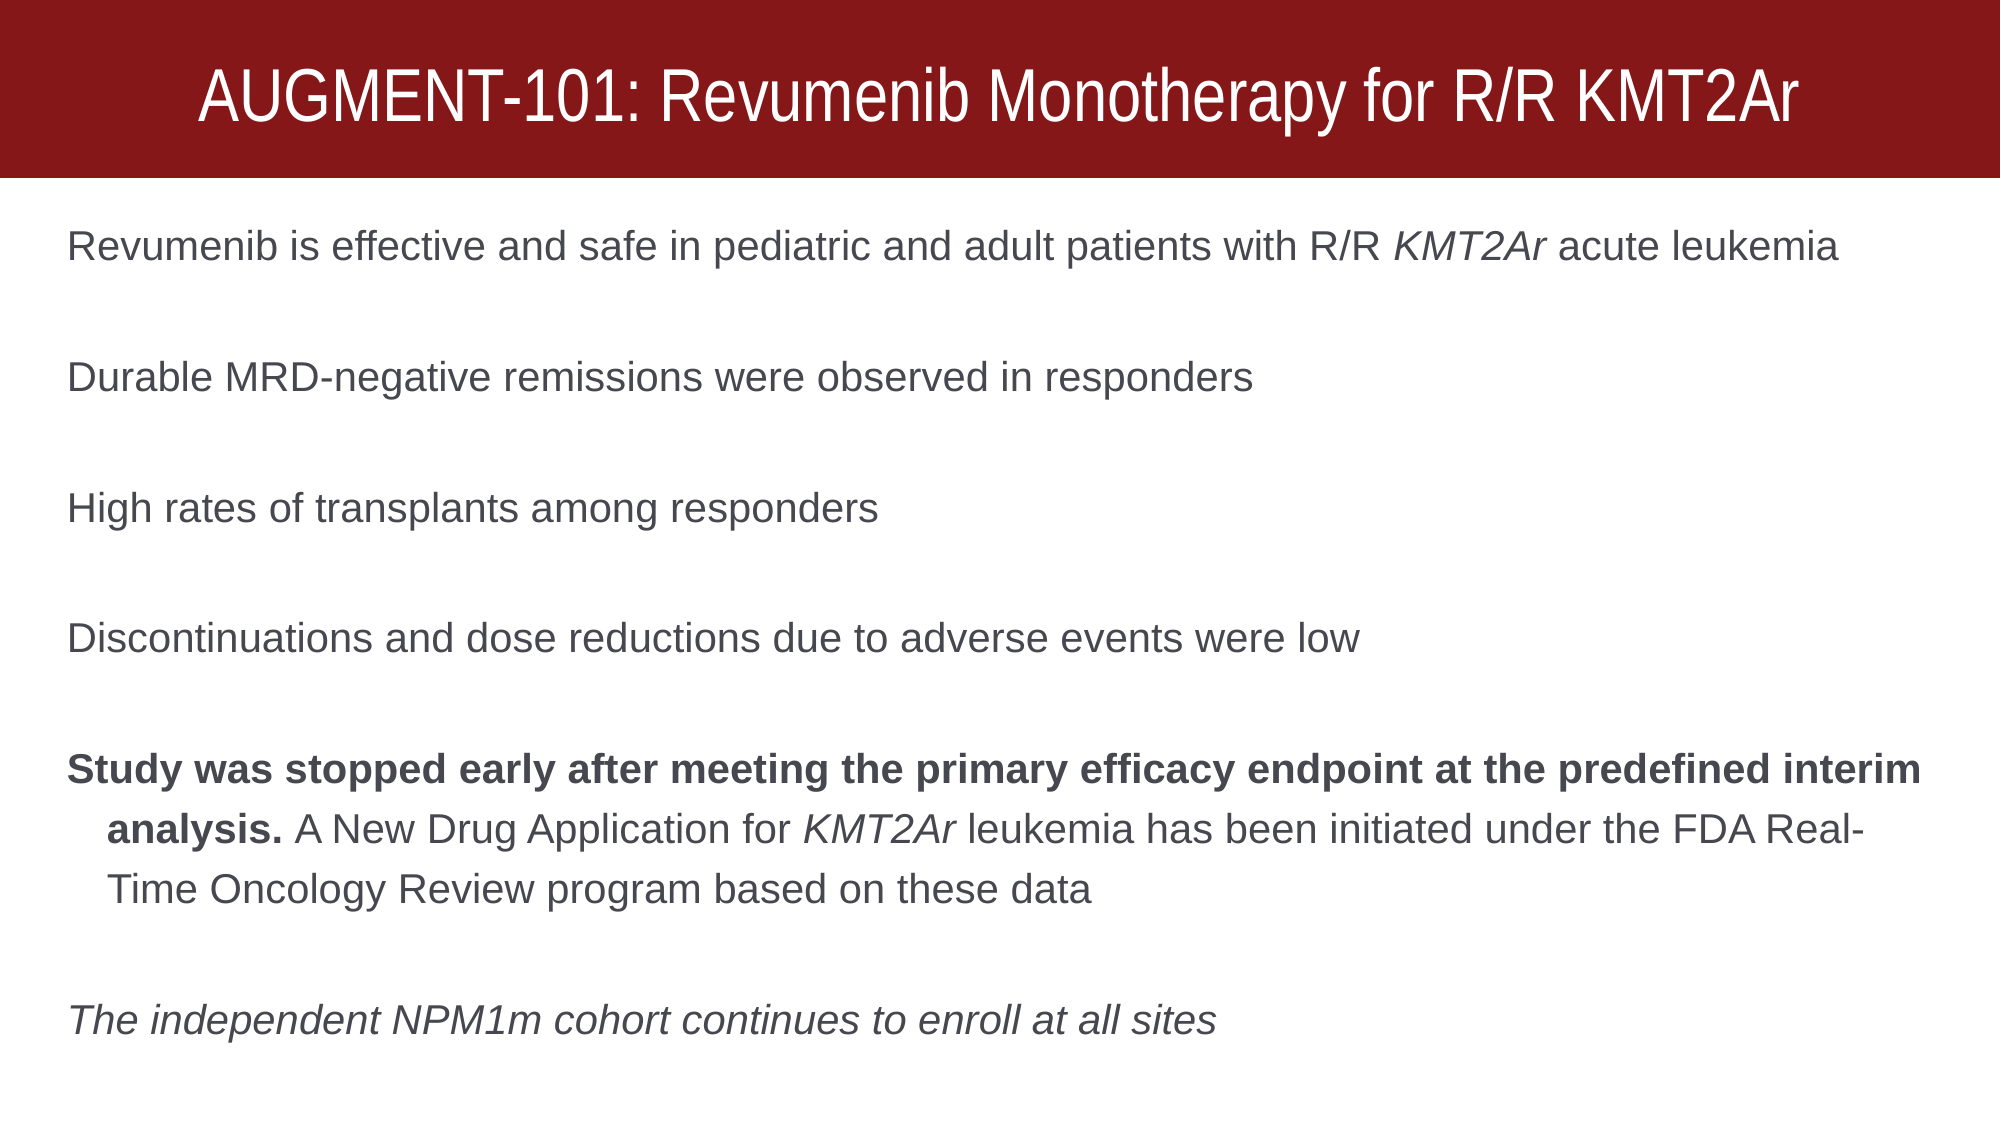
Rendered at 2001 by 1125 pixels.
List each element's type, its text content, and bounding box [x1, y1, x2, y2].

list Revumenib is effective and safe in pediatric and adult patients with R/R KMT2Ar acute leukemia Durable MRD-negative remissions were observed in responders High rates of transplants among responders Discontinuations and dose reductions due to adverse events were low Study was stopped early after meeting the primary efficacy endpoint at the predefined interim analysis. A New Drug Application for KMT2Ar leukemia has been initiated under the FDA Real-Time Oncology Review program based on these data The independent NPM1m cohort continues to enroll at all sites [46, 198, 1975, 1037]
